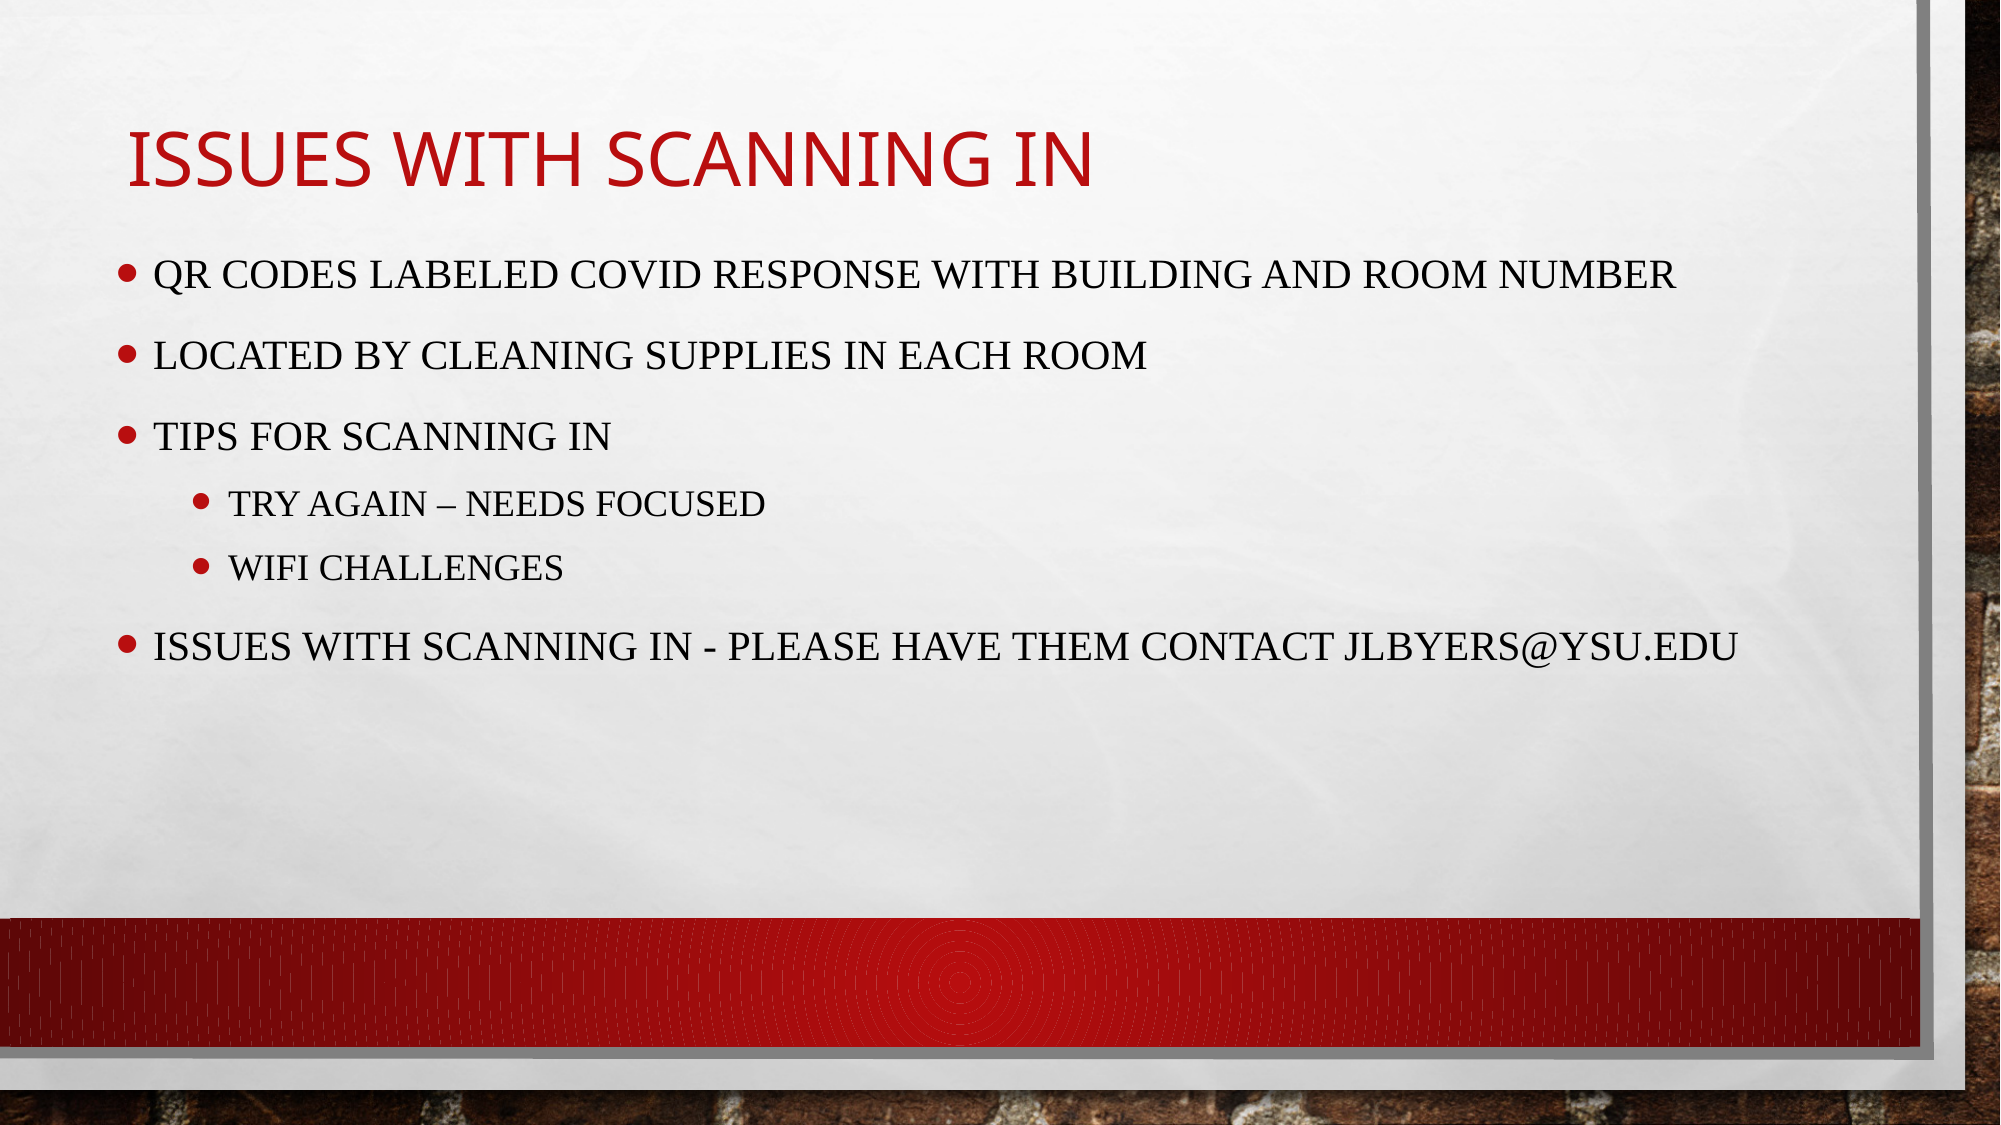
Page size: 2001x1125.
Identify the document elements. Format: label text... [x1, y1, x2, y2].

picture [0, 0, 2000, 1125]
list QR Codes Labeled Covid Response with Building and room number Located by cleaning supplies in each room Tips for scanning In Try again – Needs focused WIFI challenges Issues with scanning In - Please have them contact jlbyers@ysu.edu [100, 145, 1806, 690]
title Issues with Scanning IN [112, 112, 1818, 302]
